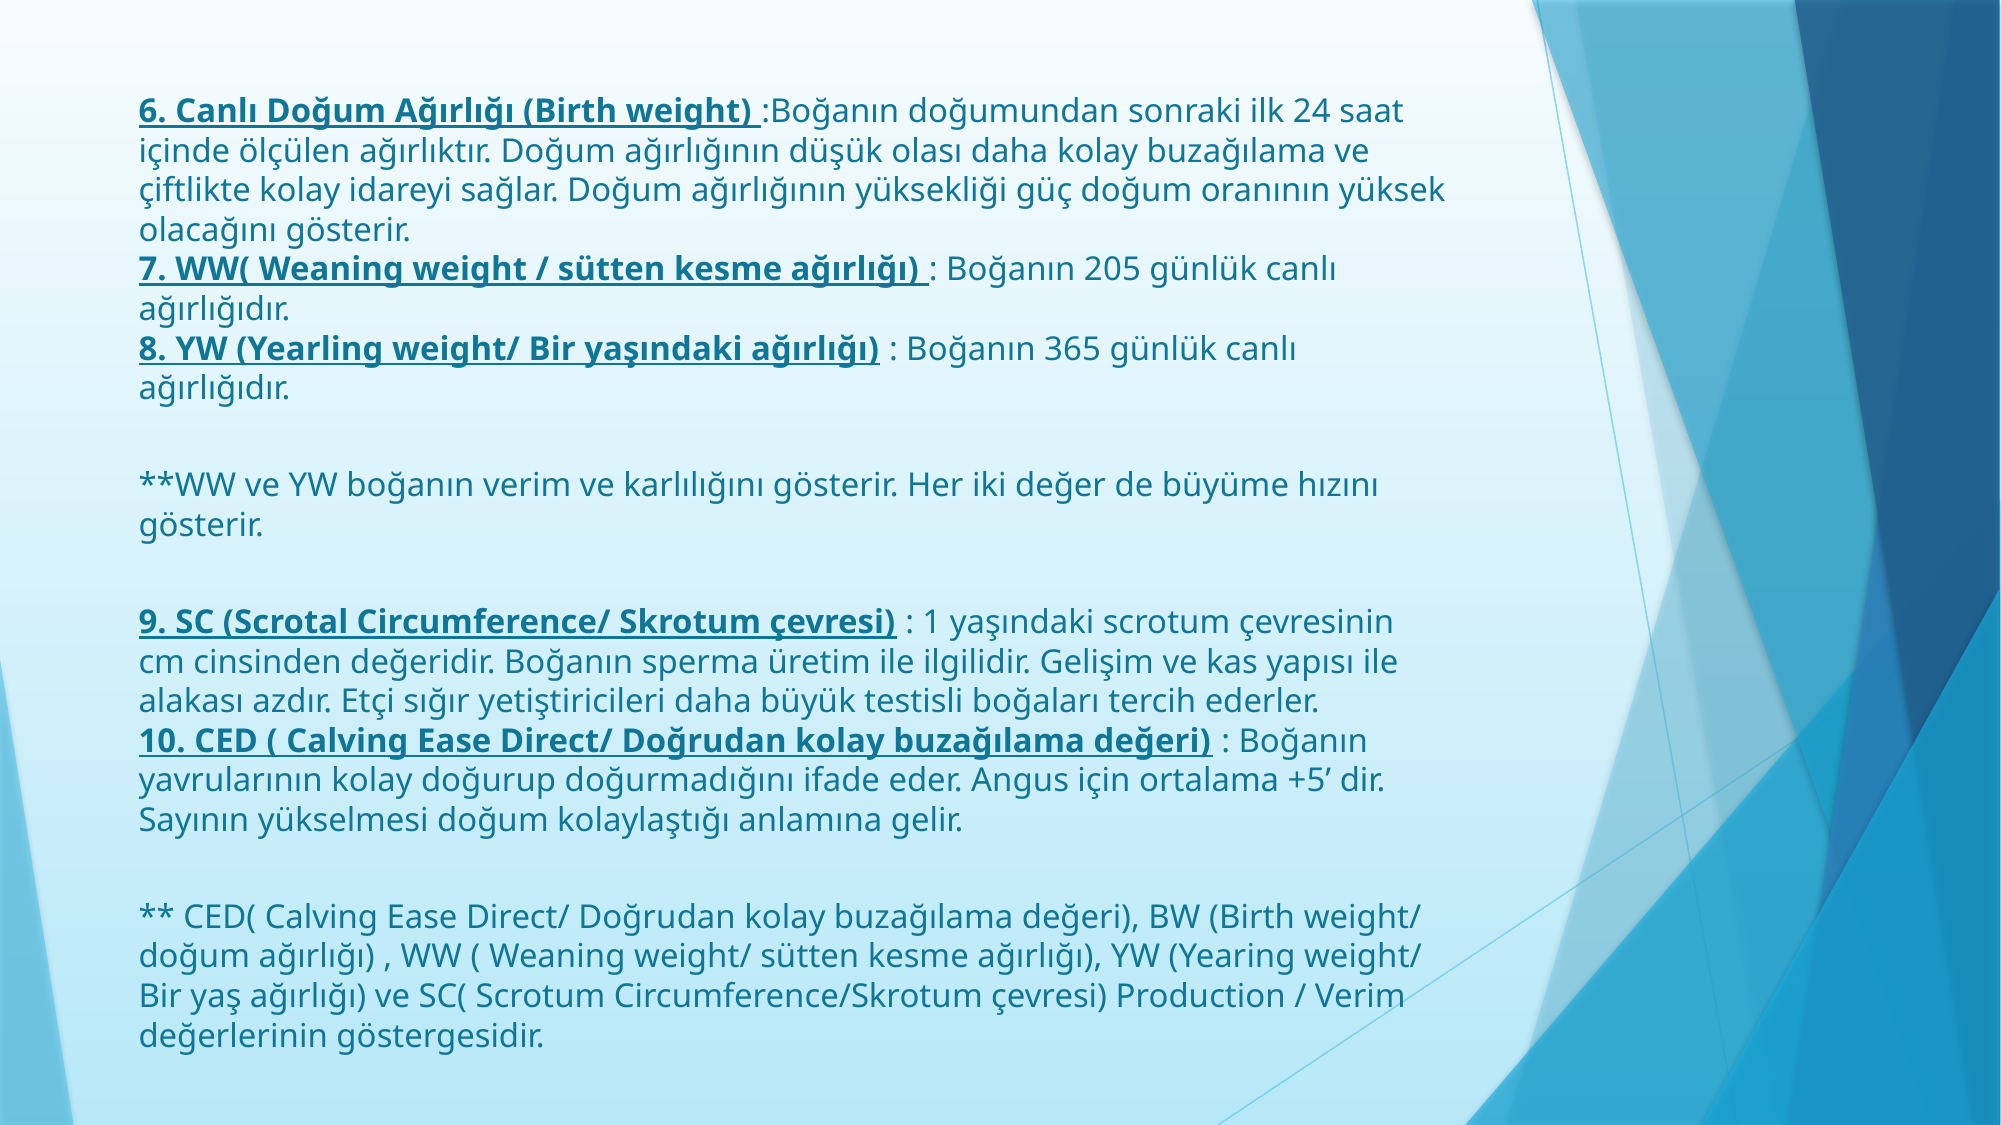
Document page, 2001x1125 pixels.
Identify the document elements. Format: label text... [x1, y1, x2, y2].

list 6. Canlı Doğum Ağırlığı (Birth weight) :Boğanın doğumundan sonraki ilk 24 saat içinde ölçülen ağırlıktır. Doğum ağırlığının düşük olası daha kolay buzağılama ve çiftlikte kolay idareyi sağlar. Doğum ağırlığının yüksekliği güç doğum oranının yüksek olacağını gösterir. 7. WW( Weaning weight / sütten kesme ağırlığı) : Boğanın 205 günlük canlı ağırlığıdır. 8. YW (Yearling weight/ Bir yaşındaki ağırlığı) : Boğanın 365 günlük canlı ağırlığıdır. **WW ve YW boğanın verim ve karlılığını gösterir. Her iki değer de büyüme hızını gösterir. 9. SC (Scrotal Circumference/ Skrotum çevresi) : 1 yaşındaki scrotum çevresinin cm cinsinden değeridir. Boğanın sperma üretim ile ilgilidir. Gelişim ve kas yapısı ile alakası azdır. Etçi sığır yetiştiricileri daha büyük testisli boğaları tercih ederler. 10. CED ( Calving Ease Direct/ Doğrudan kolay buzağılama değeri) : Boğanın yavrularının kolay doğurup doğurmadığını ifade eder. Angus için ortalama +5’ dir. Sayının yükselmesi doğum kolaylaştığı anlamına gelir. ** CED( Calving Ease Direct/ Doğrudan kolay buzağılama değeri), BW (Birth weight/ doğum ağırlığı) , WW ( Weaning weight/ sütten kesme ağırlığı), YW (Yearing weight/ Bir yaş ağırlığı) ve SC( Scrotum Circumference/Skrotum çevresi) Production / Verim değerlerinin göstergesidir. [123, 82, 1464, 1070]
